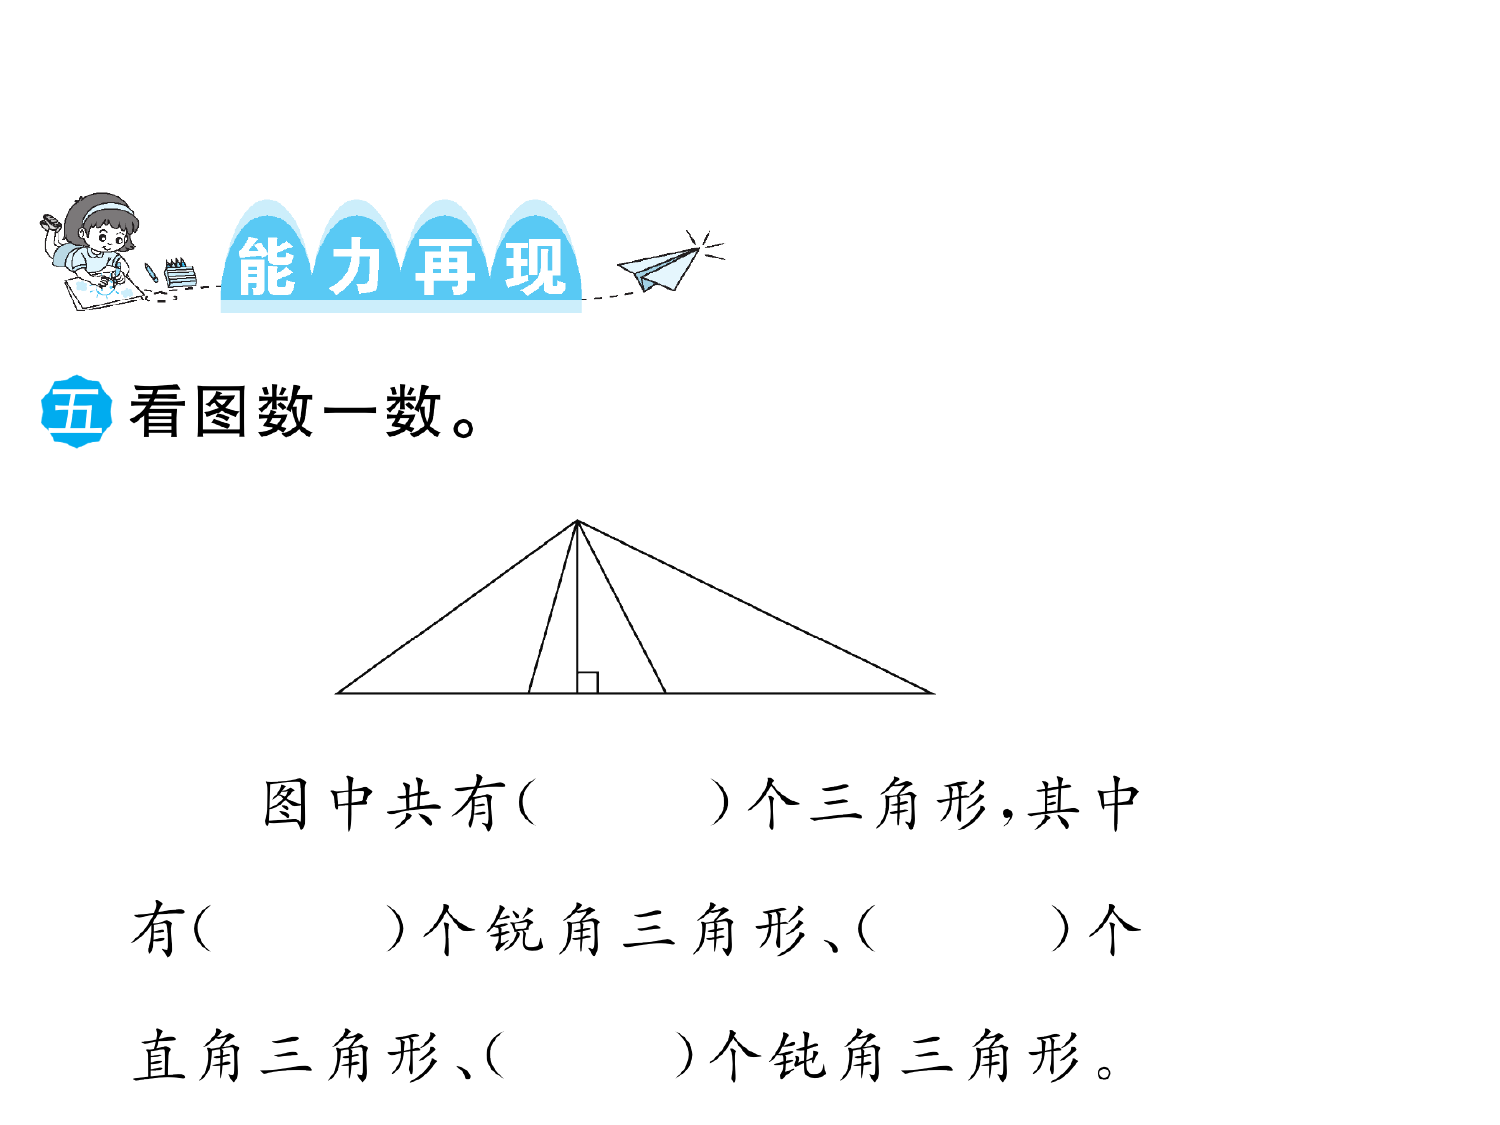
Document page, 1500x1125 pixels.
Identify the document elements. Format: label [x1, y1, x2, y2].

picture [35, 177, 1170, 1122]
